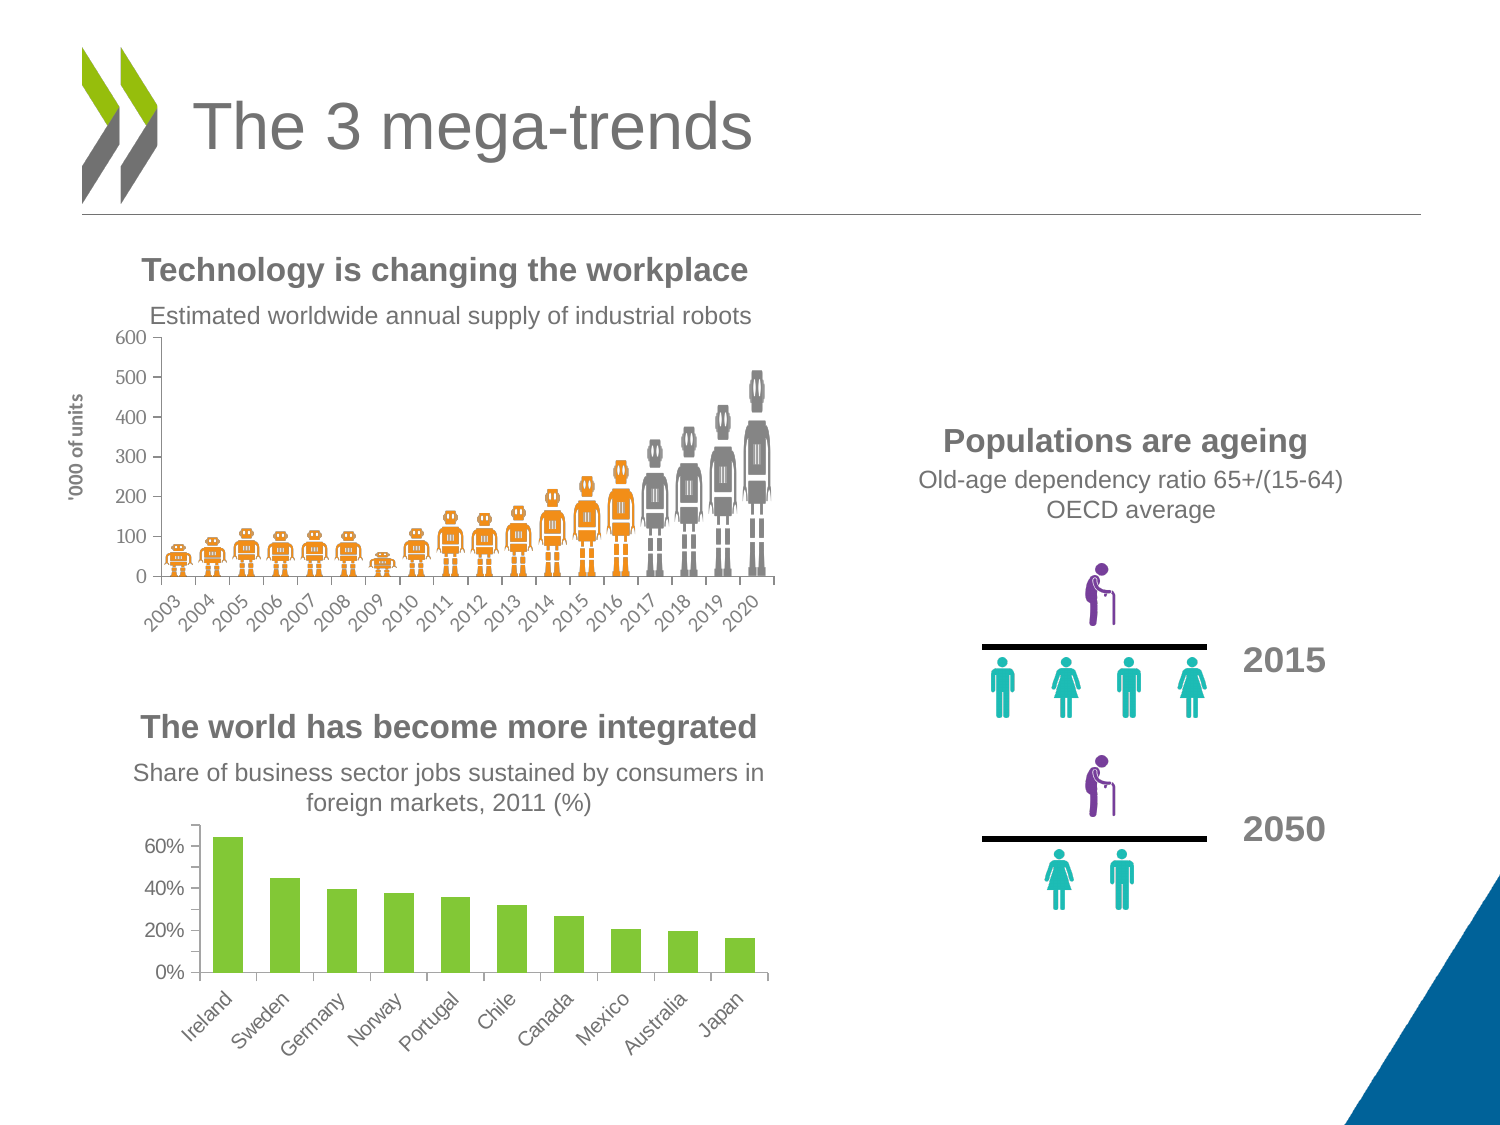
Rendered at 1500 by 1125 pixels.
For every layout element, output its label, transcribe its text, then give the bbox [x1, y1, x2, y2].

chart [46, 315, 799, 644]
text_box Technology is changing the workplace [34, 237, 866, 298]
picture [962, 563, 1500, 1125]
chart [131, 819, 782, 1068]
text_box Share of business sector jobs sustained by consumers in foreign markets, 2011 (%) [80, 749, 819, 824]
text_box Populations are ageing [868, 408, 1384, 456]
text_box Old-age dependency ratio 65+/(15-64) OECD average [865, 456, 1398, 531]
text_box Estimated worldwide annual supply of industrial robots [82, 292, 821, 338]
text_box The world has become more integrated [34, 694, 865, 756]
title The 3 mega-trends [177, 38, 1394, 207]
